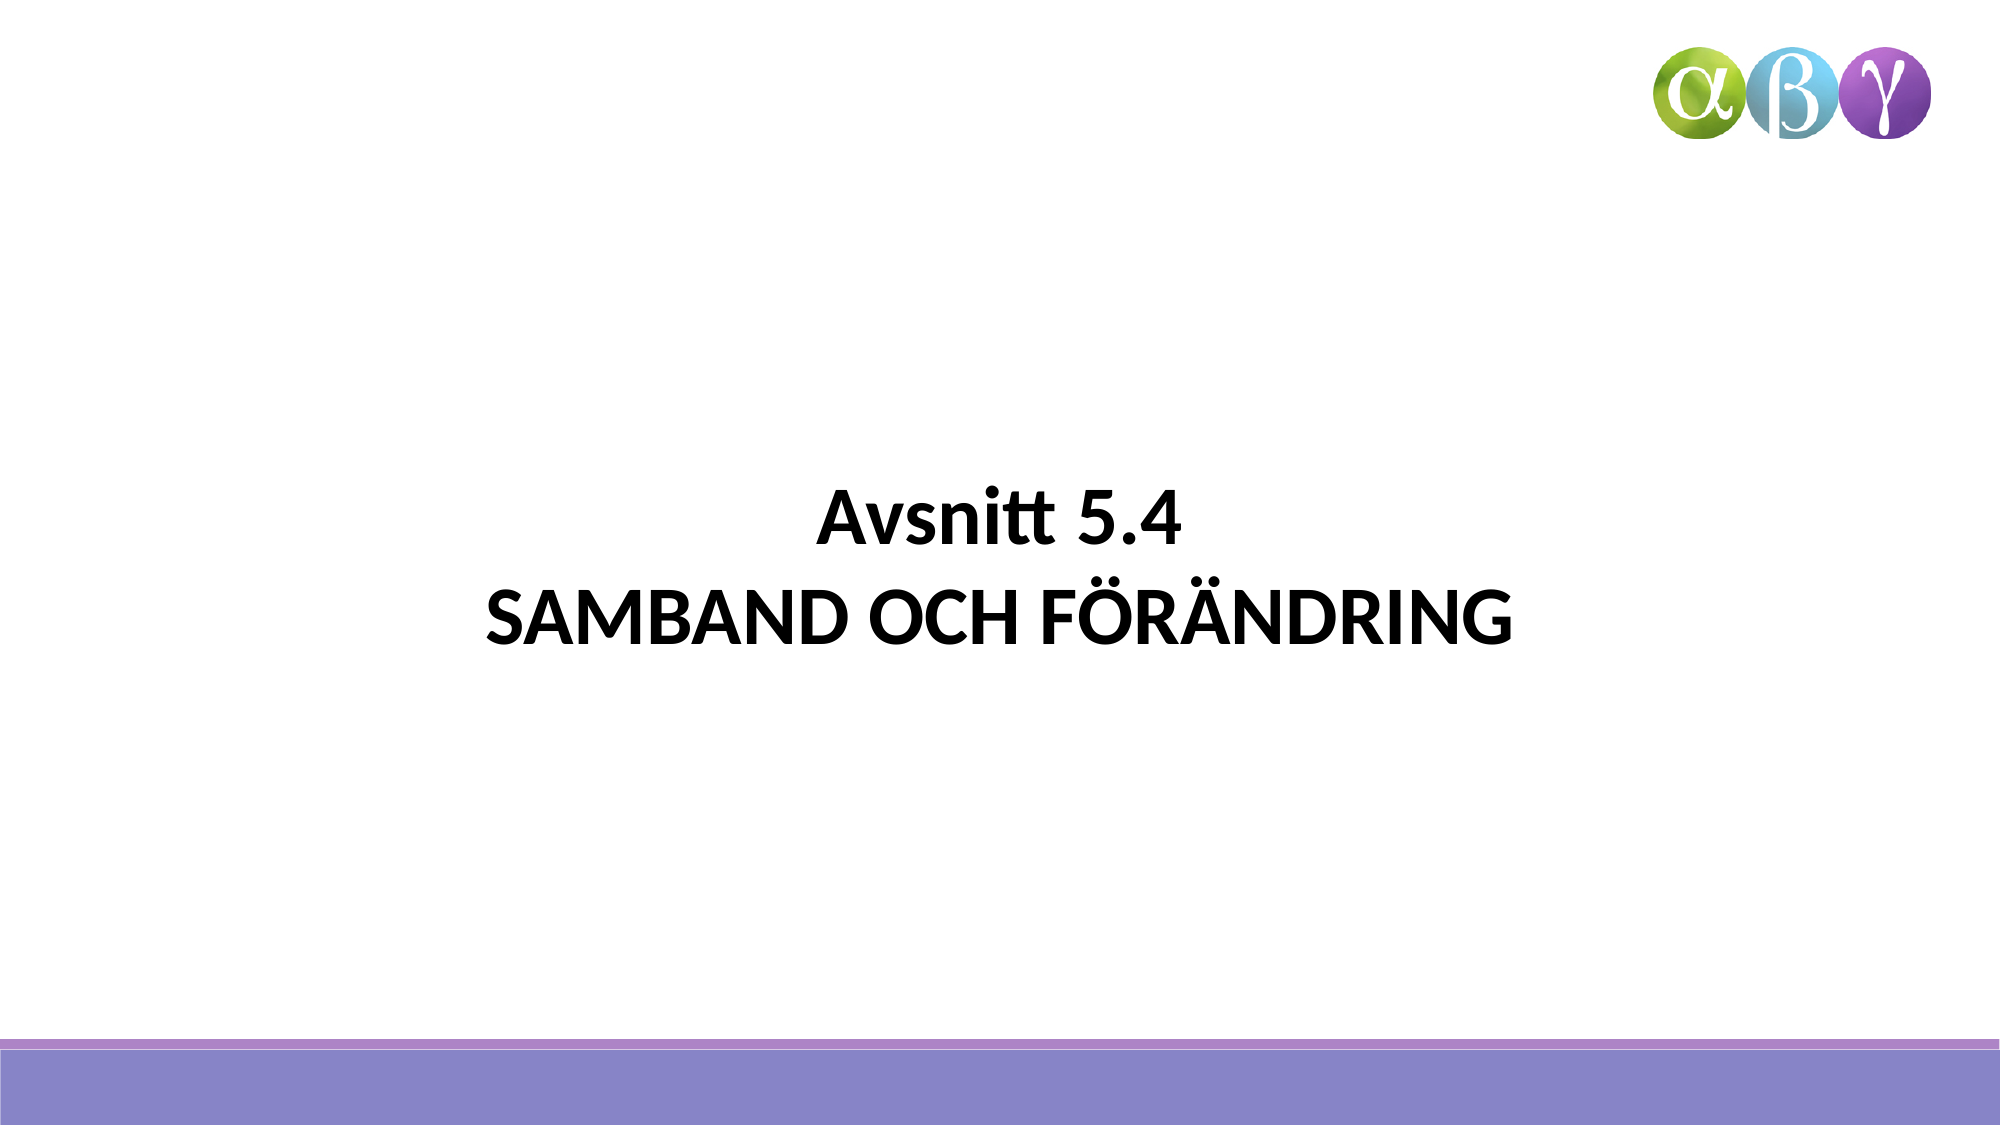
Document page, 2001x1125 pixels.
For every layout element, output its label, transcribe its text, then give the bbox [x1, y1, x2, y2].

picture [1652, 46, 1932, 140]
text_box Avsnitt 5.4 SAMBAND OCH FÖRÄNDRING [431, 453, 1569, 669]
